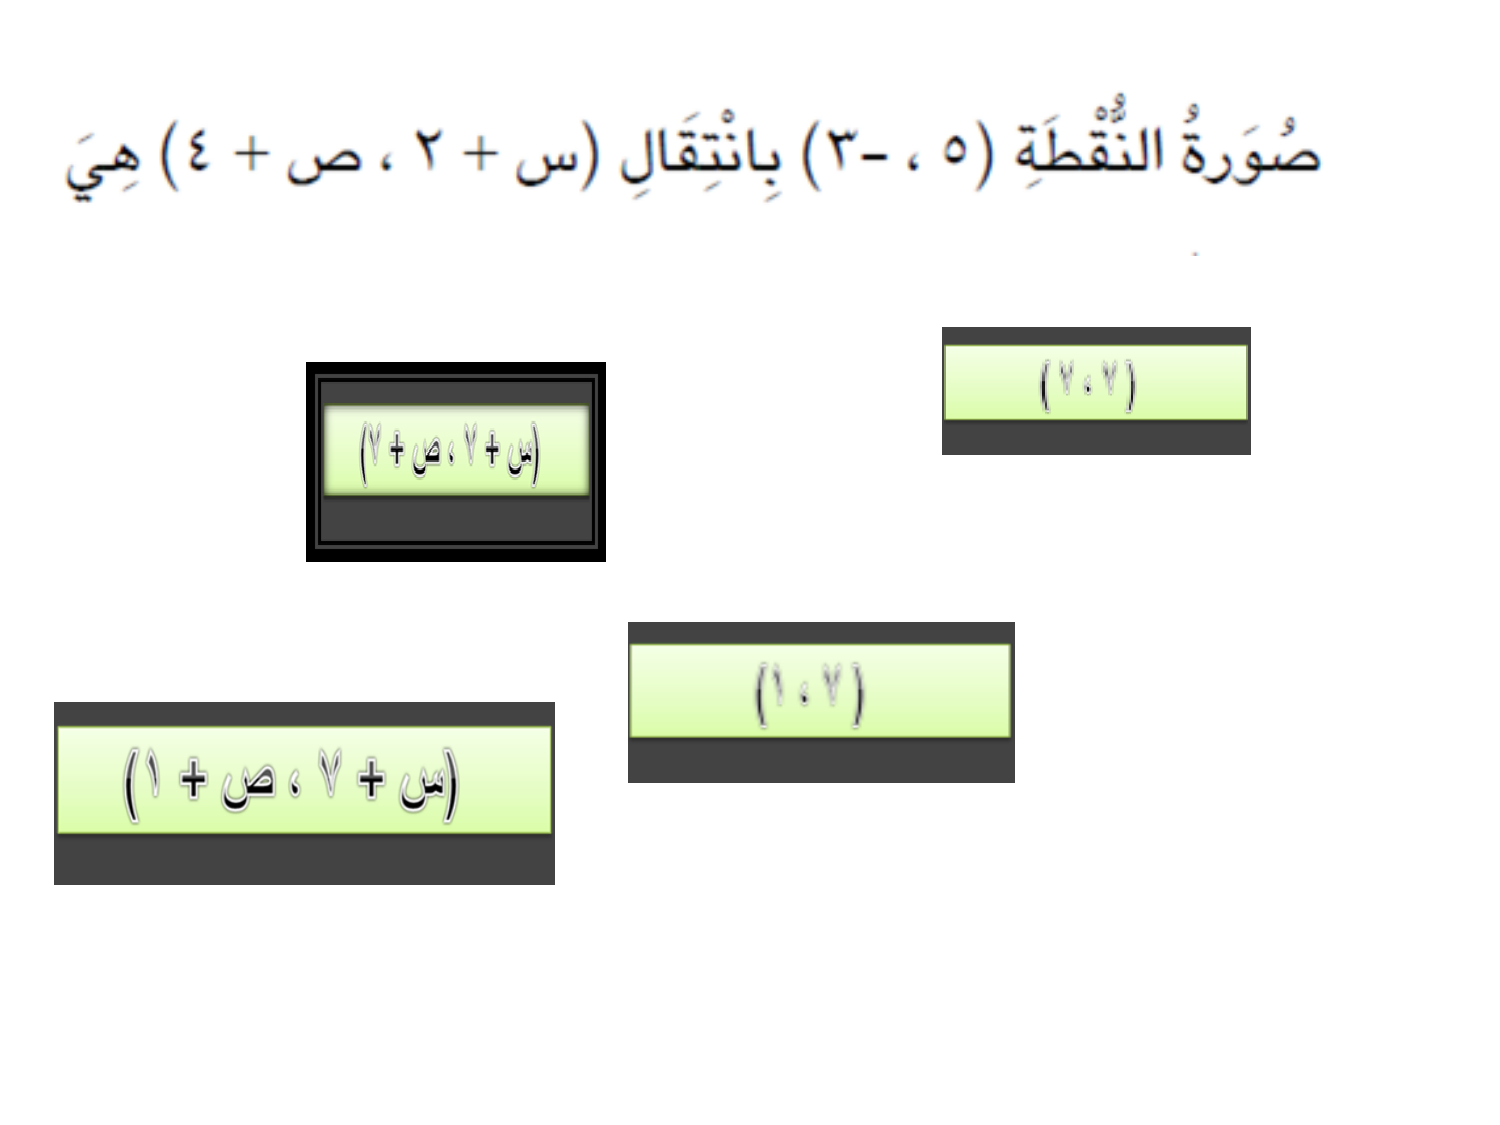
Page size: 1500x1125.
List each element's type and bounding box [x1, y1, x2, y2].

picture [305, 361, 607, 563]
picture [52, 89, 1335, 256]
picture [626, 621, 1016, 784]
picture [52, 700, 557, 887]
picture [941, 325, 1252, 457]
